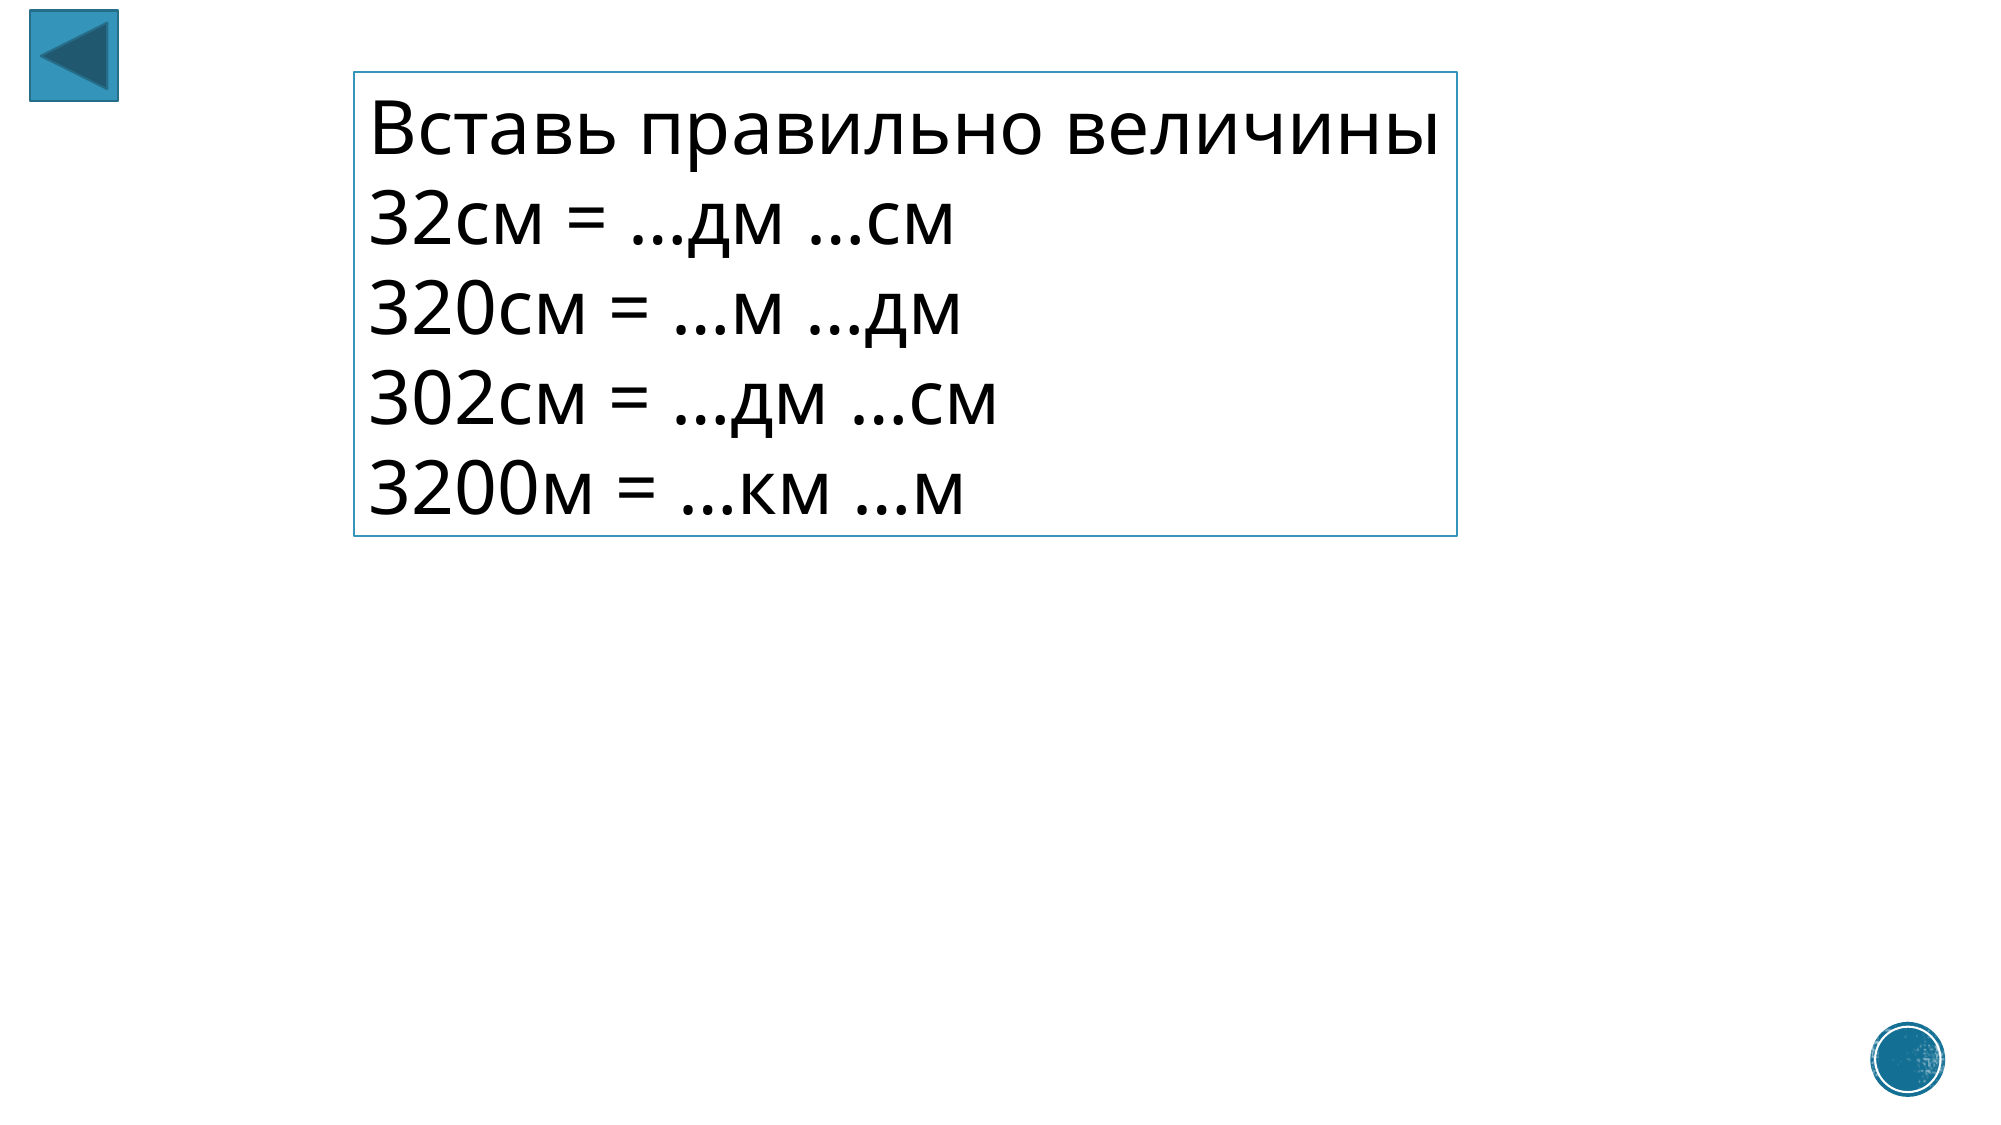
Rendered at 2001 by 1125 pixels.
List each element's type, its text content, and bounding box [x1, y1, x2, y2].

text_box Вставь правильно величины 32см = …дм …см 320см = …м …дм 302см = …дм …см 3200м = …км …м [353, 71, 1458, 537]
text_box [29, 9, 119, 102]
